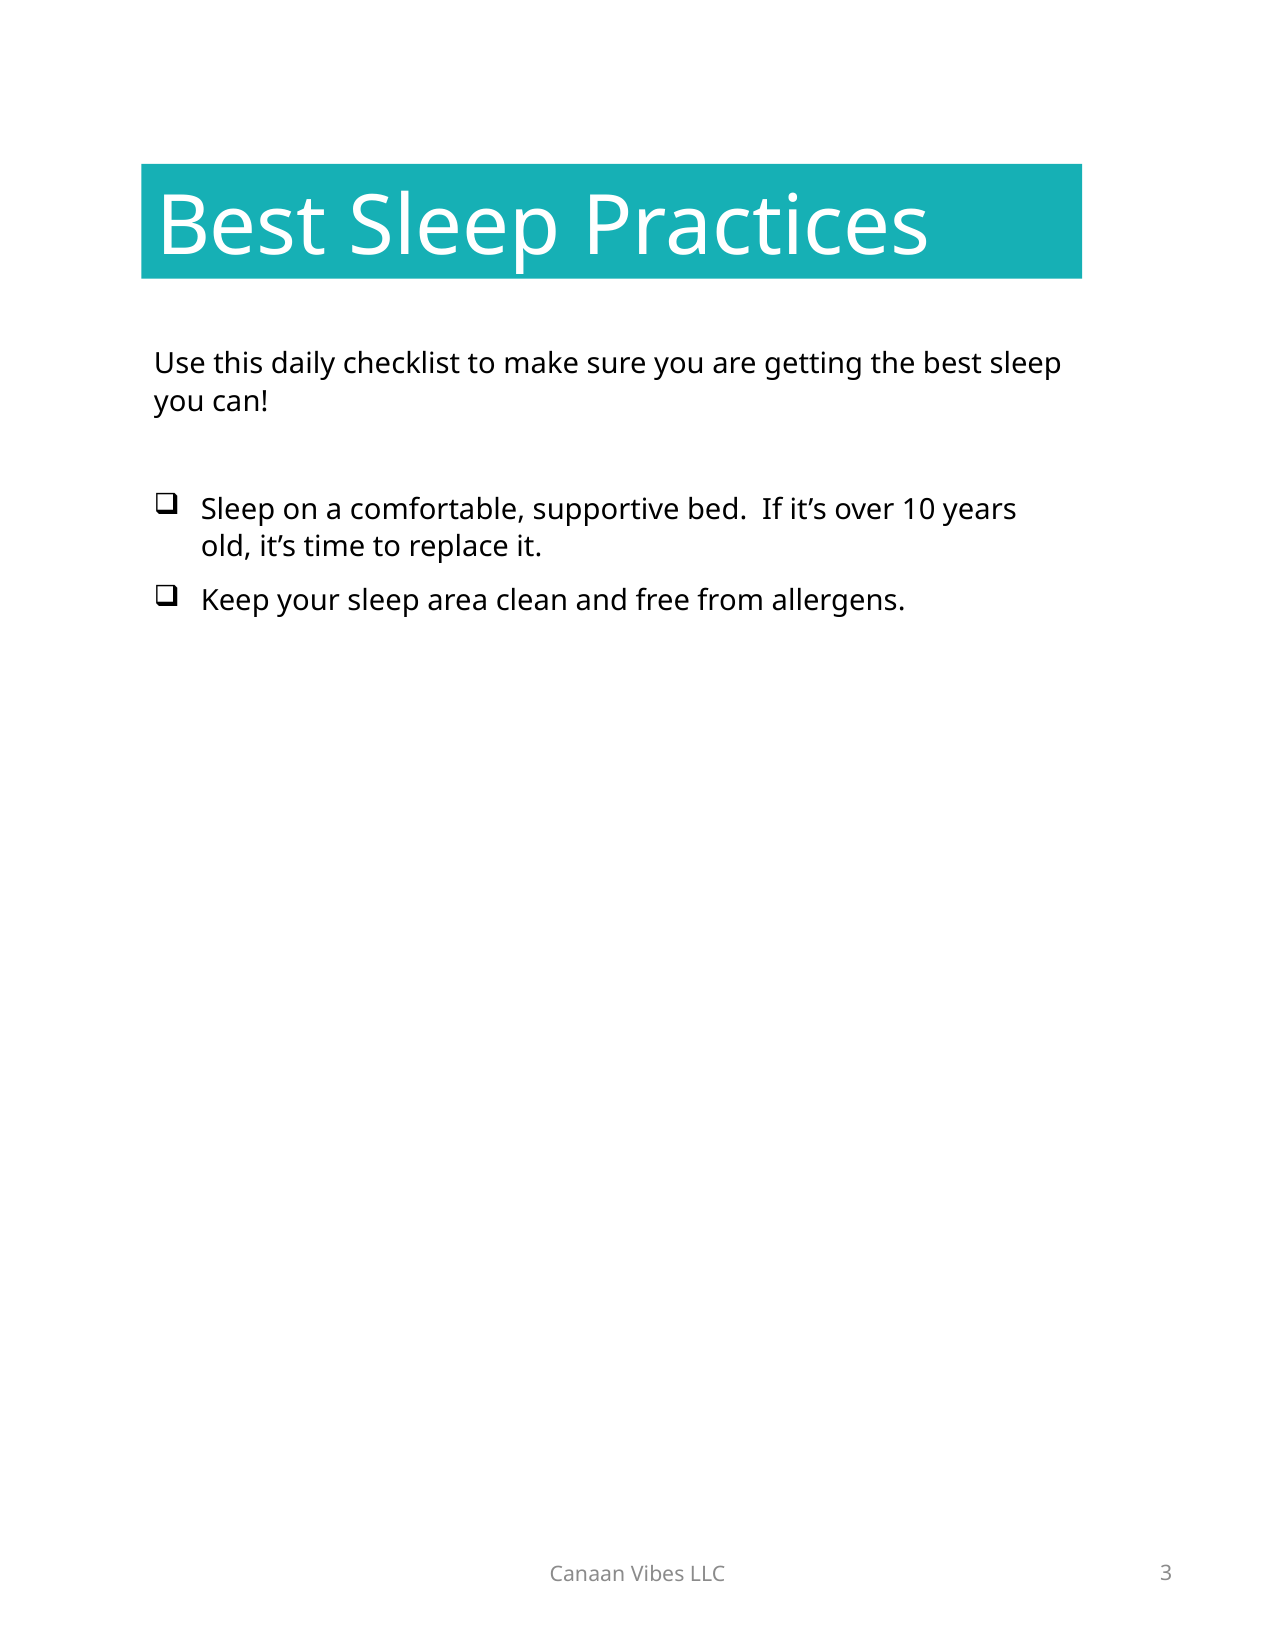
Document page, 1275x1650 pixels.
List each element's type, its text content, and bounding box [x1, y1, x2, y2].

text_box Best Sleep Practices [141, 163, 1083, 279]
slide_number 3 [900, 1529, 1188, 1618]
text_box Use this daily checklist to make sure you are getting the best sleep you can! Sleep on a comfortable, supportive bed. If it’s over 10 years old, it’s time to replace it. Keep your sleep area clean and free from allergens. [139, 334, 1080, 678]
footer Canaan Vibes LLC [422, 1529, 853, 1618]
